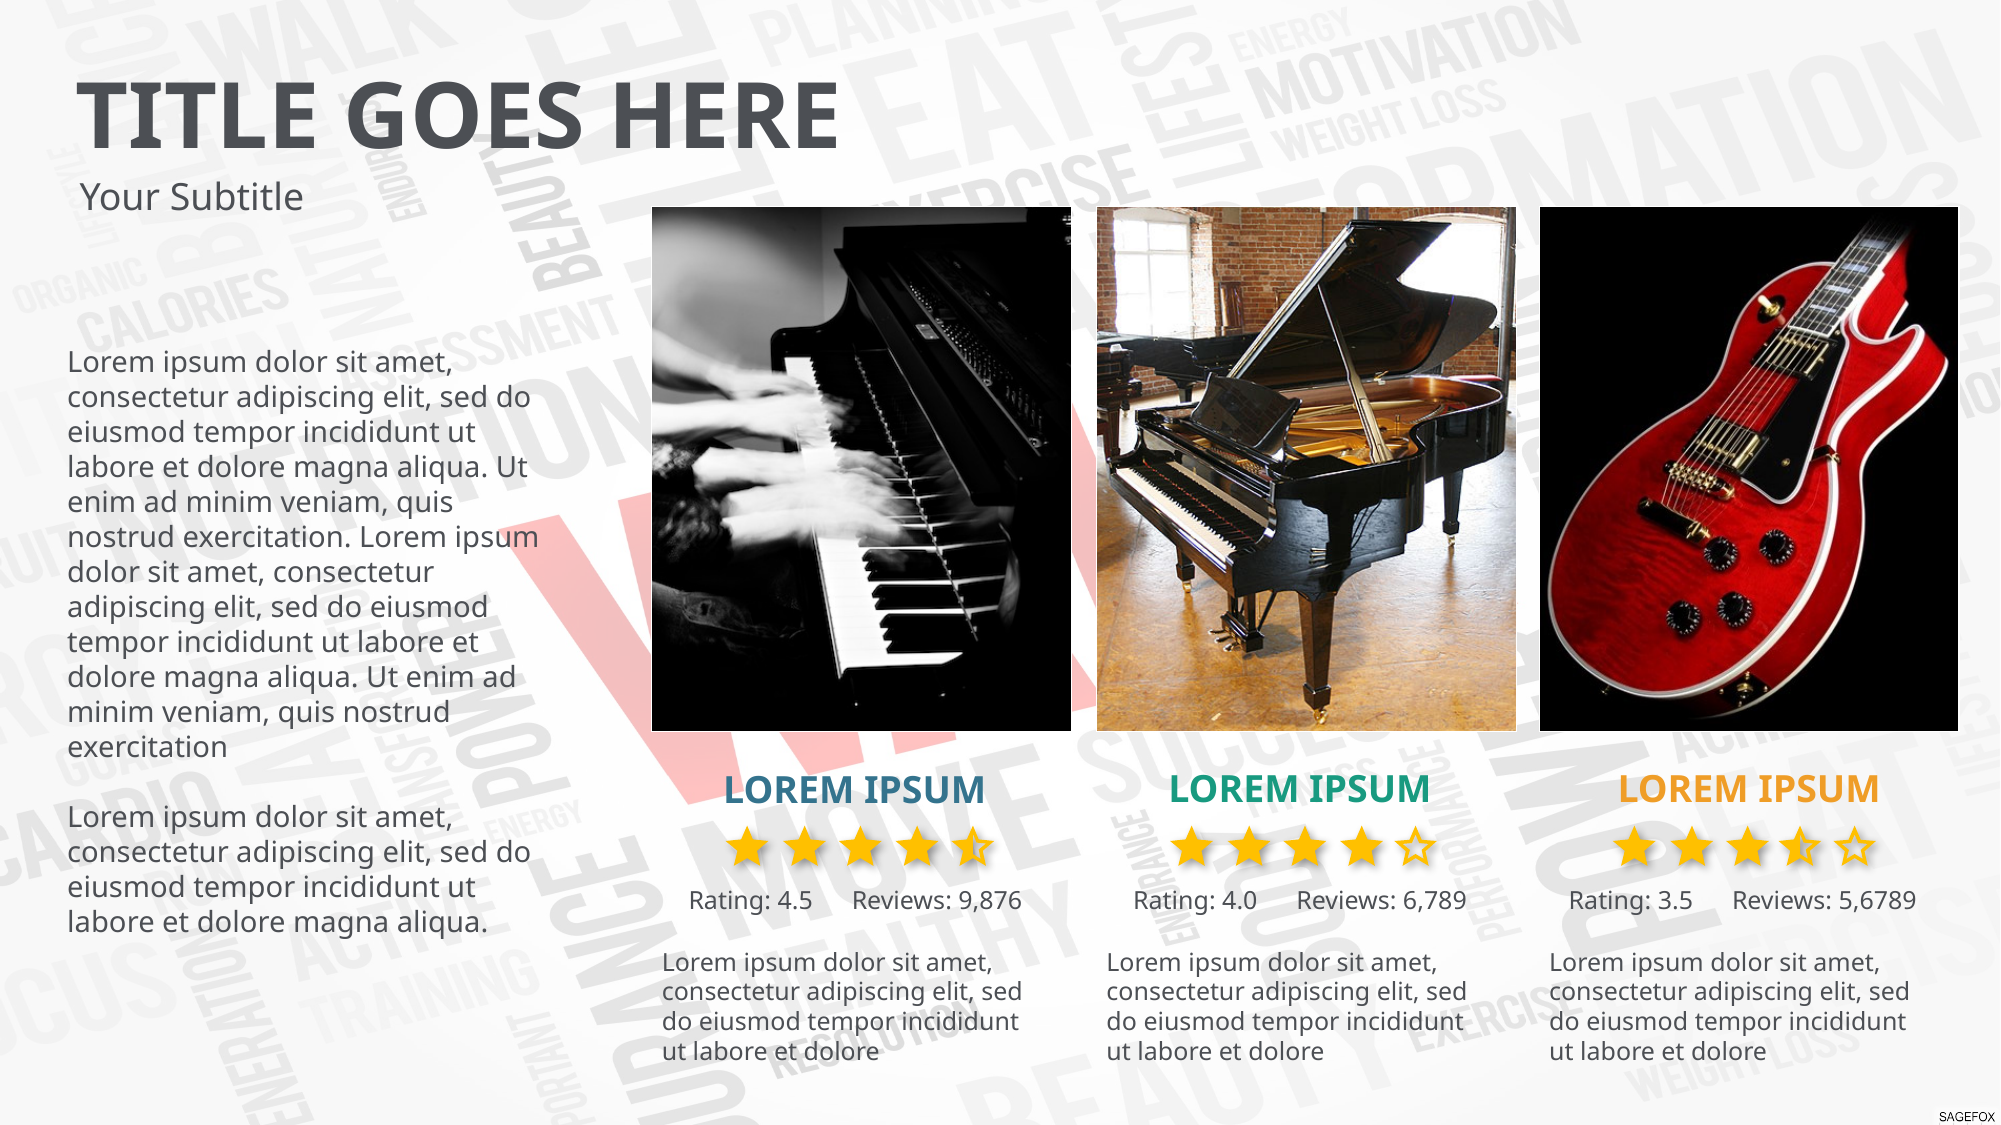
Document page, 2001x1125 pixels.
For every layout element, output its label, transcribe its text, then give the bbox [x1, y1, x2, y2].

picture [1936, 1111, 1997, 1125]
text_box [725, 825, 769, 866]
text_box LOREM IPSUM [1150, 760, 1450, 816]
text_box [651, 206, 1073, 733]
text_box [1394, 825, 1437, 866]
text_box LOREM IPSUM [1599, 760, 1899, 816]
text_box [1283, 825, 1327, 866]
text_box Lorem ipsum dolor sit amet, consectetur adipiscing elit, sed do eiusmod tempor incididunt ut labore et dolore [1539, 940, 1947, 1071]
text_box Lorem ipsum dolor sit amet, consectetur adipiscing elit, sed do eiusmod tempor incididunt ut labore et dolore [651, 940, 1060, 1071]
text_box Lorem ipsum dolor sit amet, consectetur adipiscing elit, sed do eiusmod tempor incididunt ut labore et dolore magna aliqua. Ut enim ad minim veniam, quis nostrud exercitation. Lorem ipsum dolor sit amet, consectetur adipiscing elit, sed do eiusmod tempor incididunt ut labore et dolore magna aliqua. Ut enim ad minim veniam, quis nostrud exercitation Lorem ipsum dolor sit amet, consectetur adipiscing elit, sed do eiusmod tempor incididunt ut labore et dolore magna aliqua. [52, 336, 575, 946]
text_box [1778, 825, 1822, 866]
text_box [1670, 825, 1714, 866]
text_box Rating: 4.5 Reviews: 9,876 [651, 877, 1060, 922]
text_box [1726, 825, 1769, 866]
text_box [838, 825, 882, 866]
text_box [951, 825, 995, 866]
text_box [1538, 206, 1960, 733]
text_box [1227, 825, 1271, 866]
text_box [1612, 825, 1656, 866]
text_box [1170, 825, 1213, 866]
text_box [60, 49, 1020, 227]
text_box [1095, 206, 1517, 733]
text_box [1833, 825, 1876, 866]
text_box [783, 825, 826, 866]
text_box [895, 825, 939, 866]
text_box LOREM IPSUM [704, 760, 1005, 816]
text_box Rating: 3.5 Reviews: 5,6789 [1539, 877, 1947, 922]
text_box [1340, 825, 1383, 866]
text_box Rating: 4.0 Reviews: 6,789 [1096, 877, 1504, 922]
text_box Lorem ipsum dolor sit amet, consectetur adipiscing elit, sed do eiusmod tempor incididunt ut labore et dolore [1096, 940, 1504, 1071]
